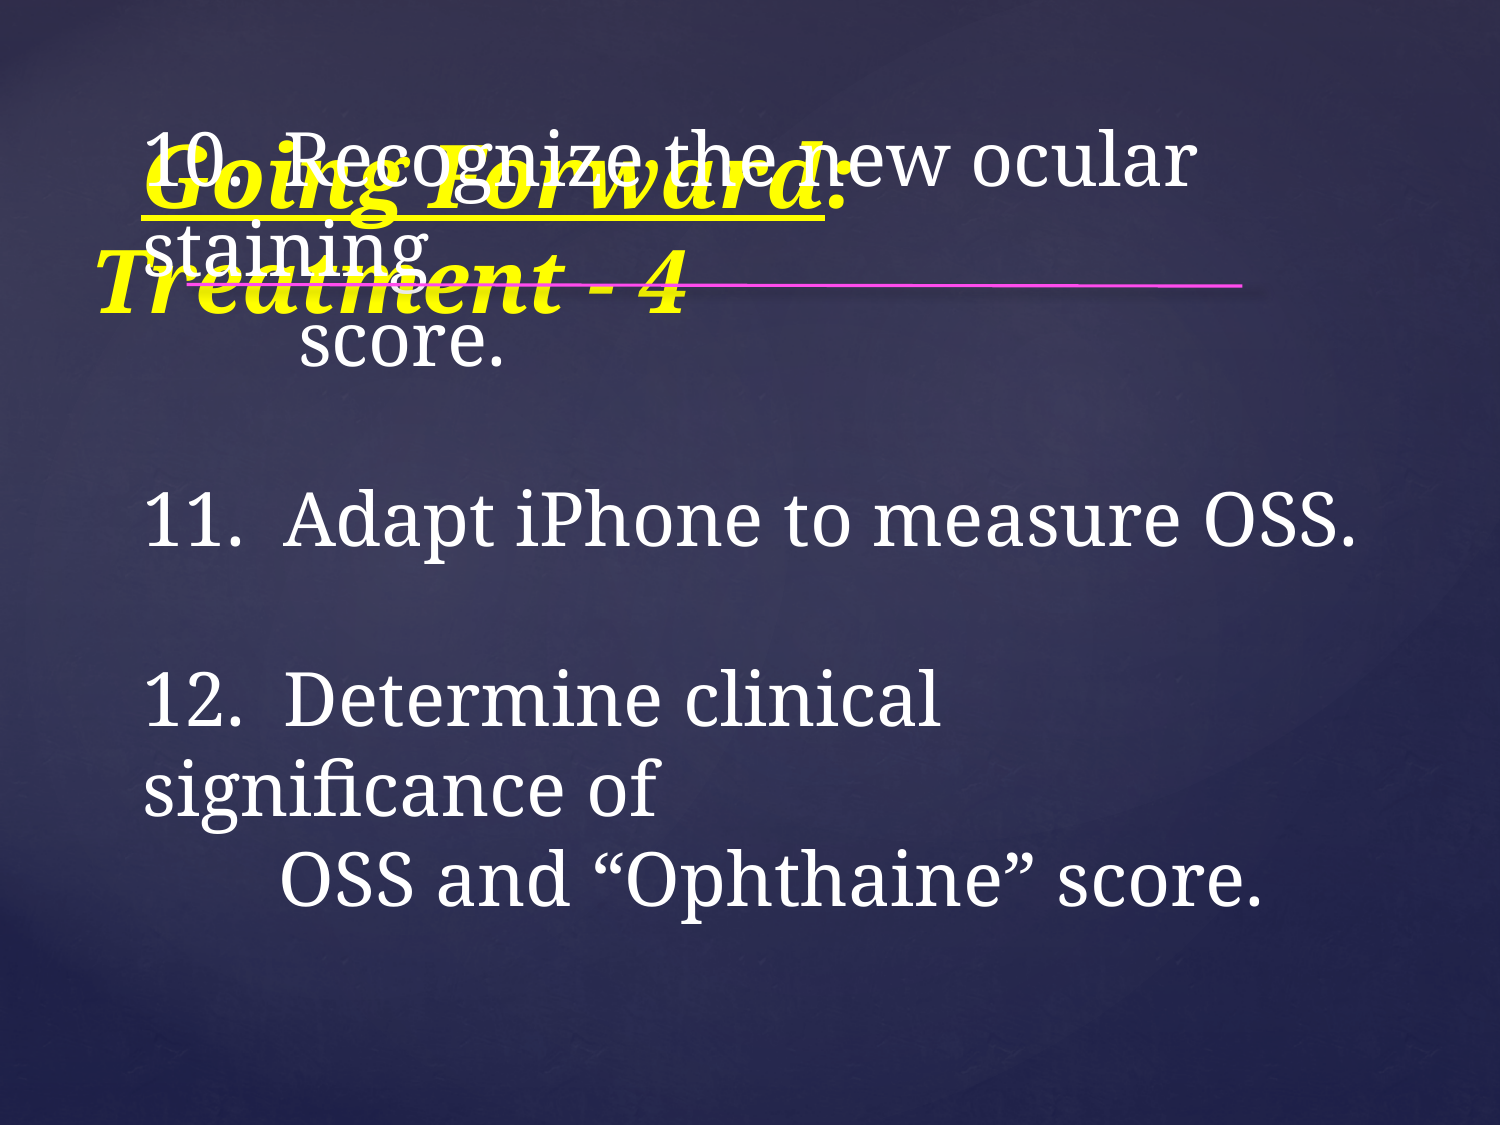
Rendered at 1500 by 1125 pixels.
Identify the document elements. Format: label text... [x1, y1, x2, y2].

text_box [186, 283, 1243, 287]
title 10. Recognize the new ocular staining score. 11. Adapt iPhone to measure OSS. 12. Determine clinical significance of OSS and “Ophthaine” score. [127, 292, 1393, 929]
list Going Forward: Treatment - 4 [73, 112, 1350, 341]
